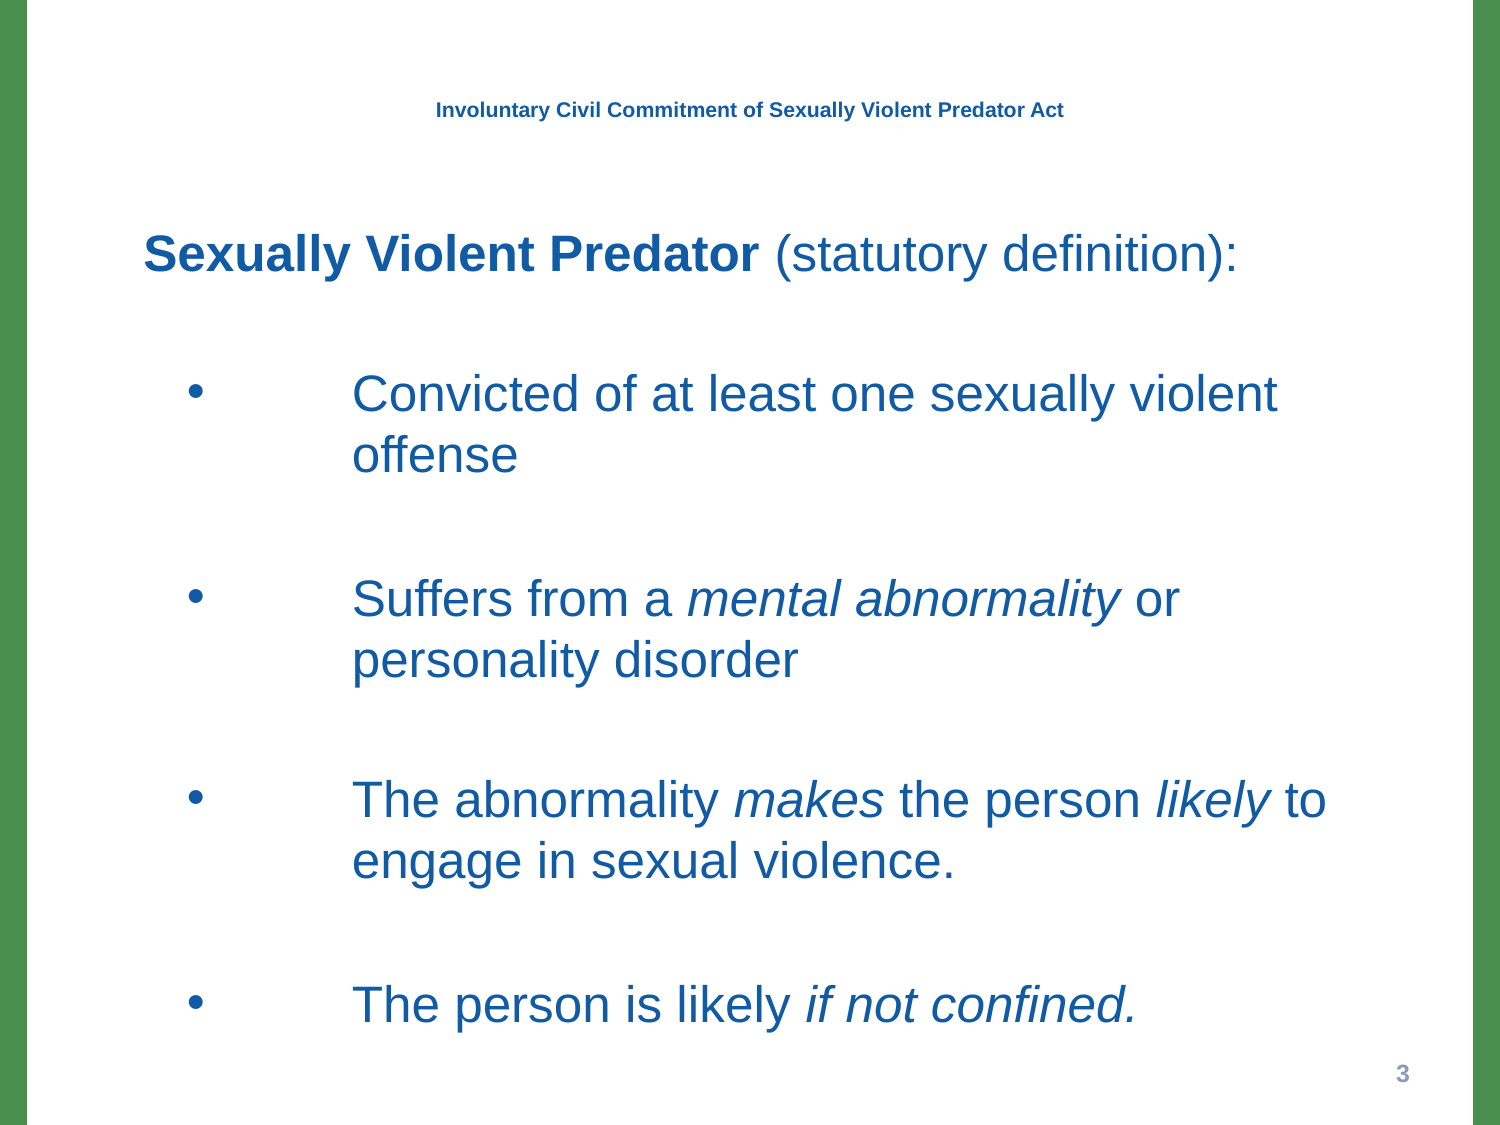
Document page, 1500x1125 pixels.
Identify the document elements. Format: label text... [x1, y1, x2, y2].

list Sexually Violent Predator (statutory definition): Convicted of at least one sexually violent offense Suffers from a mental abnormality or personality disorder The abnormality makes the person likely to engage in sexual violence. The person is likely if not confined. [112, 212, 1388, 1082]
title Involuntary Civil Commitment of Sexually Violent Predator Act [75, 37, 1425, 188]
slide_number 3 [1337, 1042, 1425, 1103]
